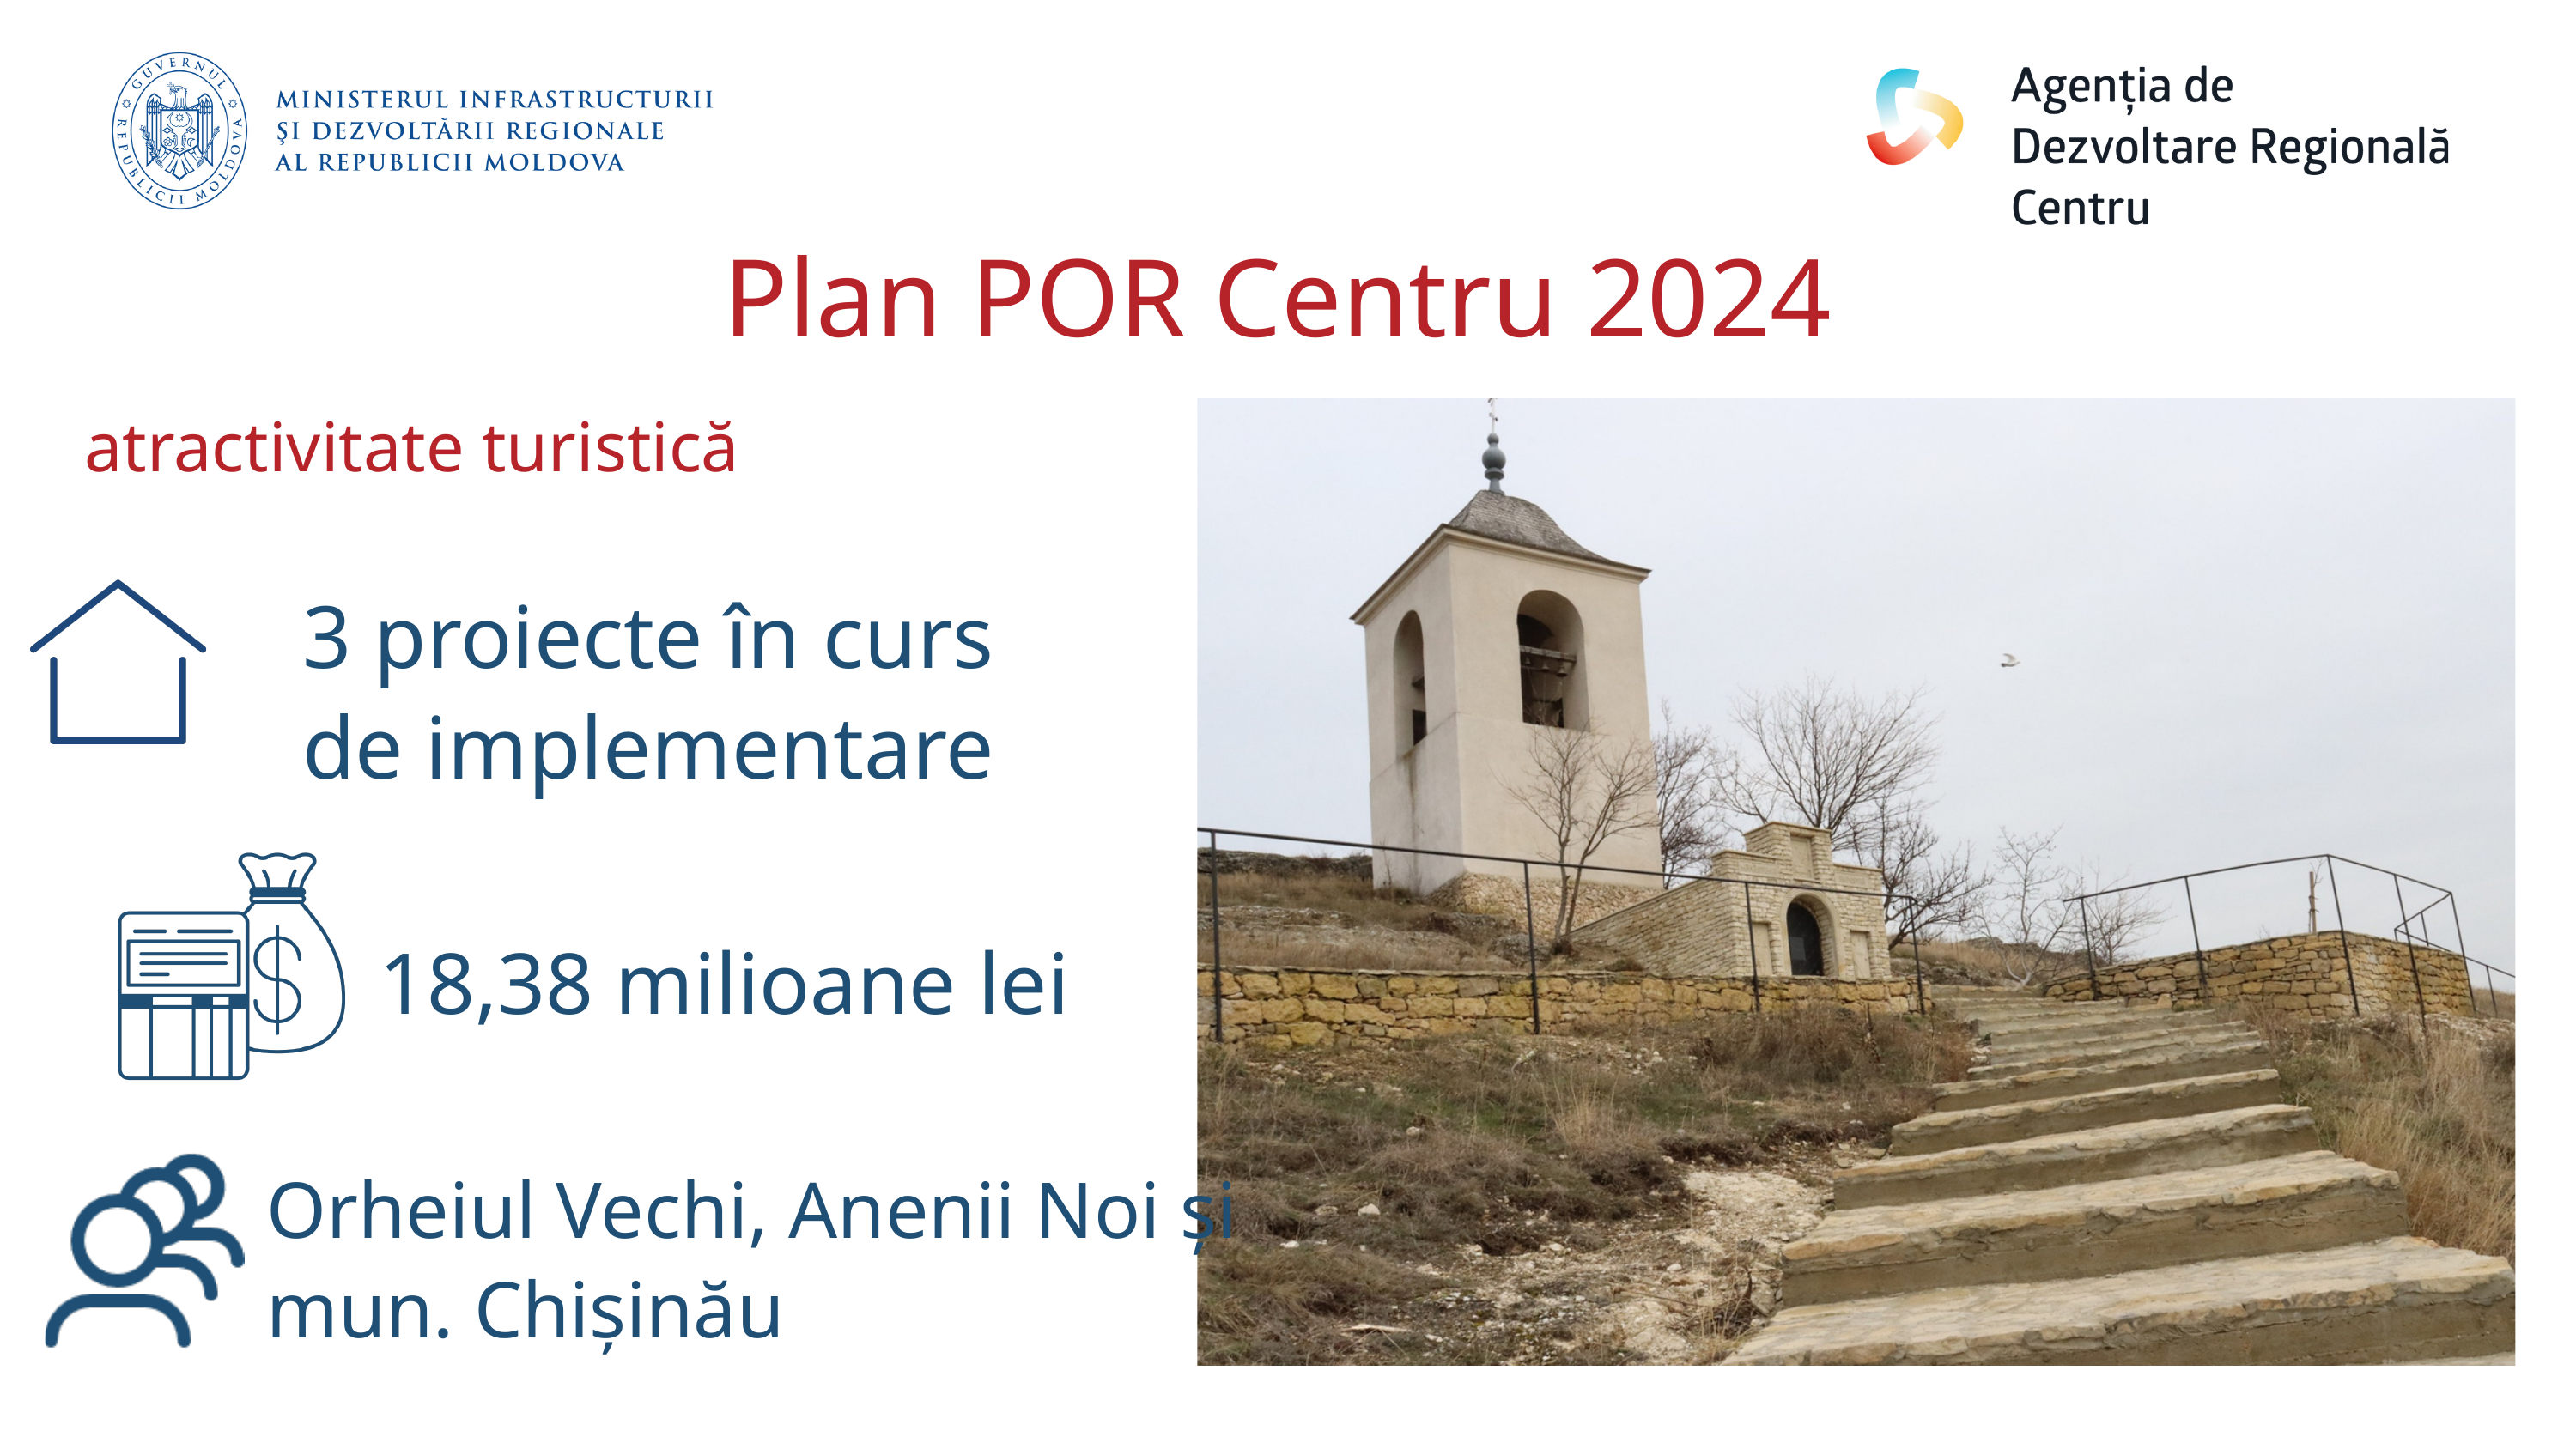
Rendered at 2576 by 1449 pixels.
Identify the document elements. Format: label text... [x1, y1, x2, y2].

text_box Plan POR Centru 2024 [648, 208, 1907, 359]
text_box 3 proiecte în curs de implementare [0, 574, 1340, 797]
text_box atractivitate turistică [84, 390, 1343, 486]
text_box [84, 25, 763, 236]
text_box [45, 1149, 245, 1349]
text_box [1197, 398, 2516, 1366]
text_box [118, 851, 346, 1081]
text_box 18,38 milioane lei [379, 913, 1150, 1032]
text_box [1866, 65, 2449, 225]
text_box Orheiul Vechi, Anenii Noi și mun. Chișinău [266, 1154, 1262, 1354]
